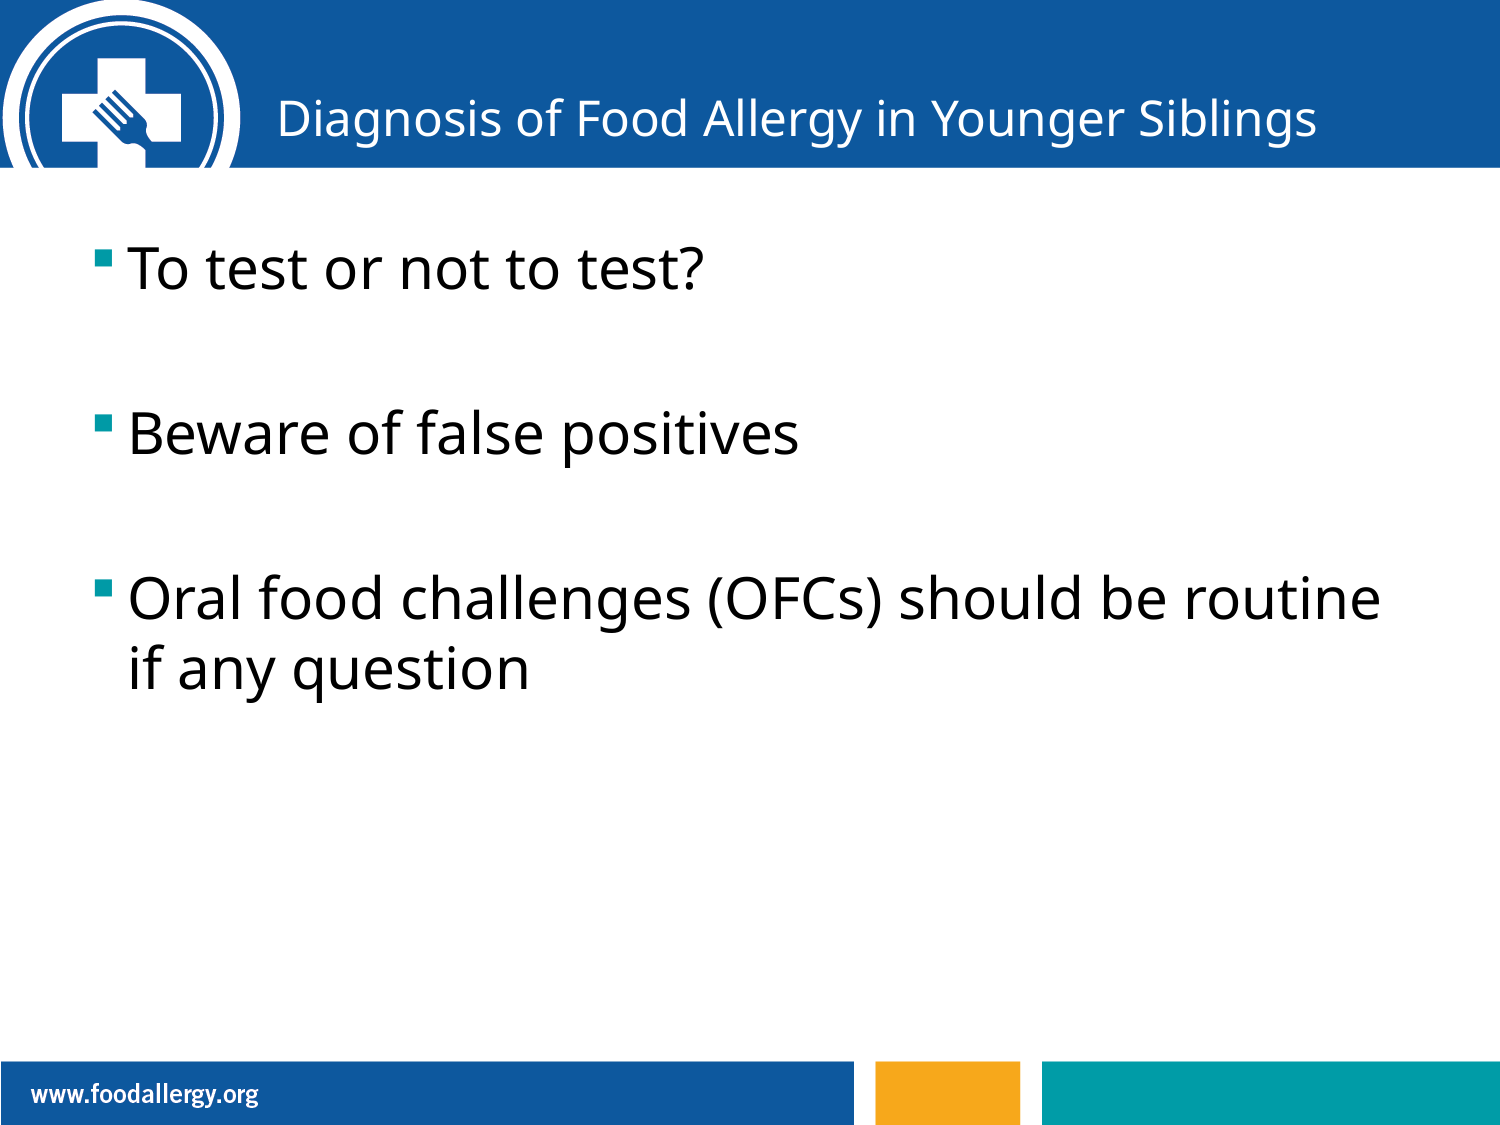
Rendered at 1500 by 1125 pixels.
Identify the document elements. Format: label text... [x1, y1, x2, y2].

list To test or not to test? Beware of false positives Oral food challenges (OFCs) should be routine if any question [75, 223, 1440, 1005]
title Diagnosis of Food Allergy in Younger Siblings [261, 45, 1440, 155]
picture [0, 0, 1500, 1125]
